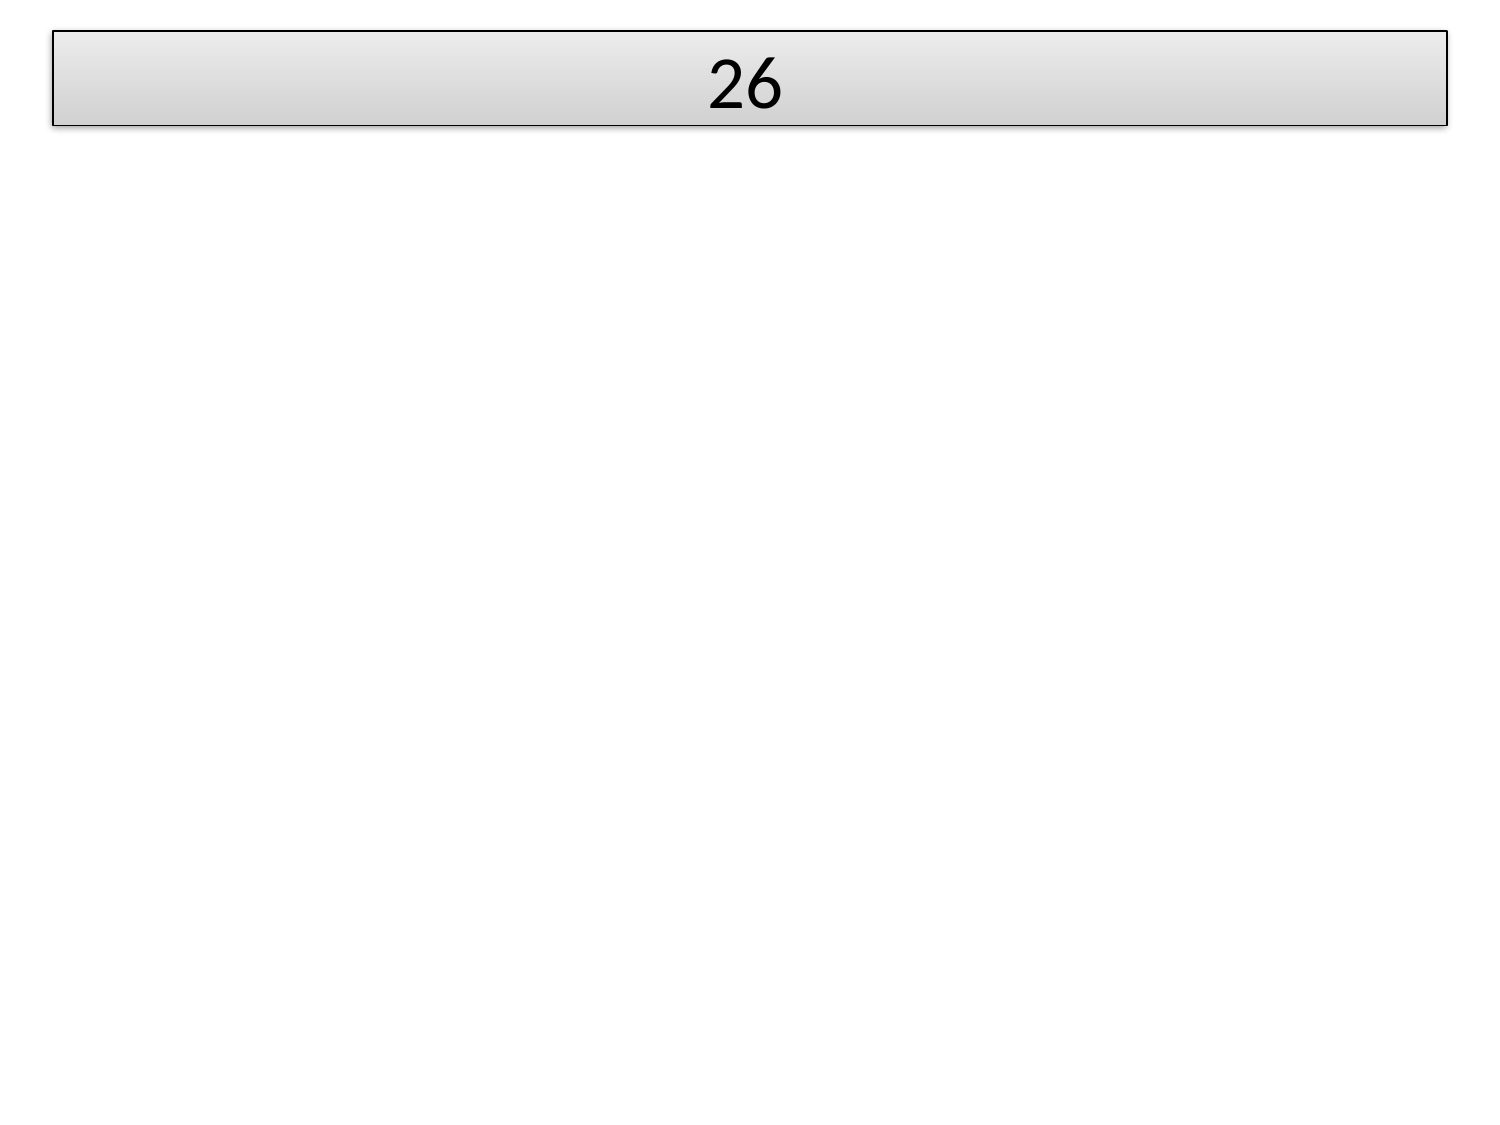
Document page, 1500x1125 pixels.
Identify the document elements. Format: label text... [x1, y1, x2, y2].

text_box 26 [52, 30, 1448, 126]
